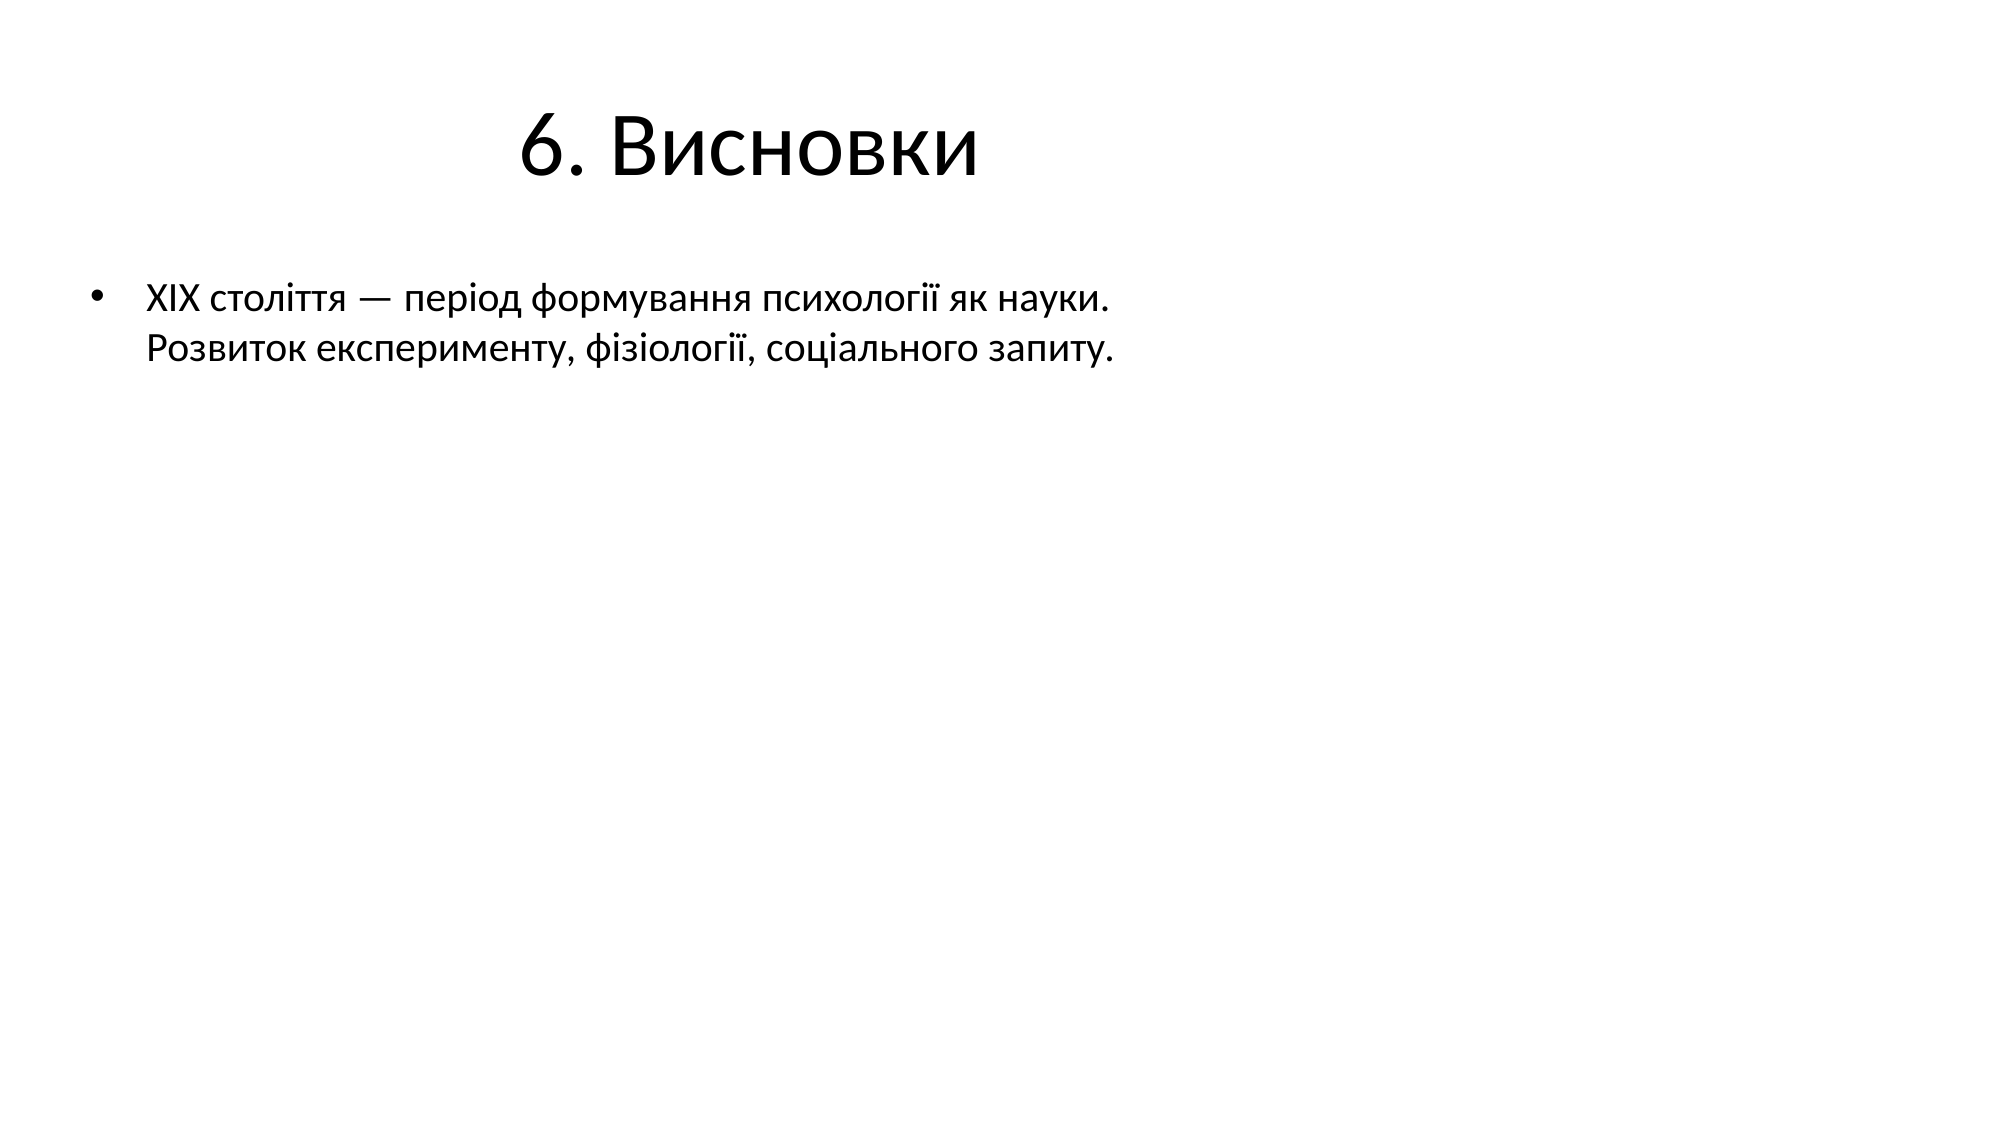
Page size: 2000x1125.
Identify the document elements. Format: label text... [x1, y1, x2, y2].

list ХІХ століття — період формування психології як науки. Розвиток експерименту, фізіології, соціального запиту. [75, 262, 1425, 1005]
title 6. Висновки [75, 45, 1425, 233]
